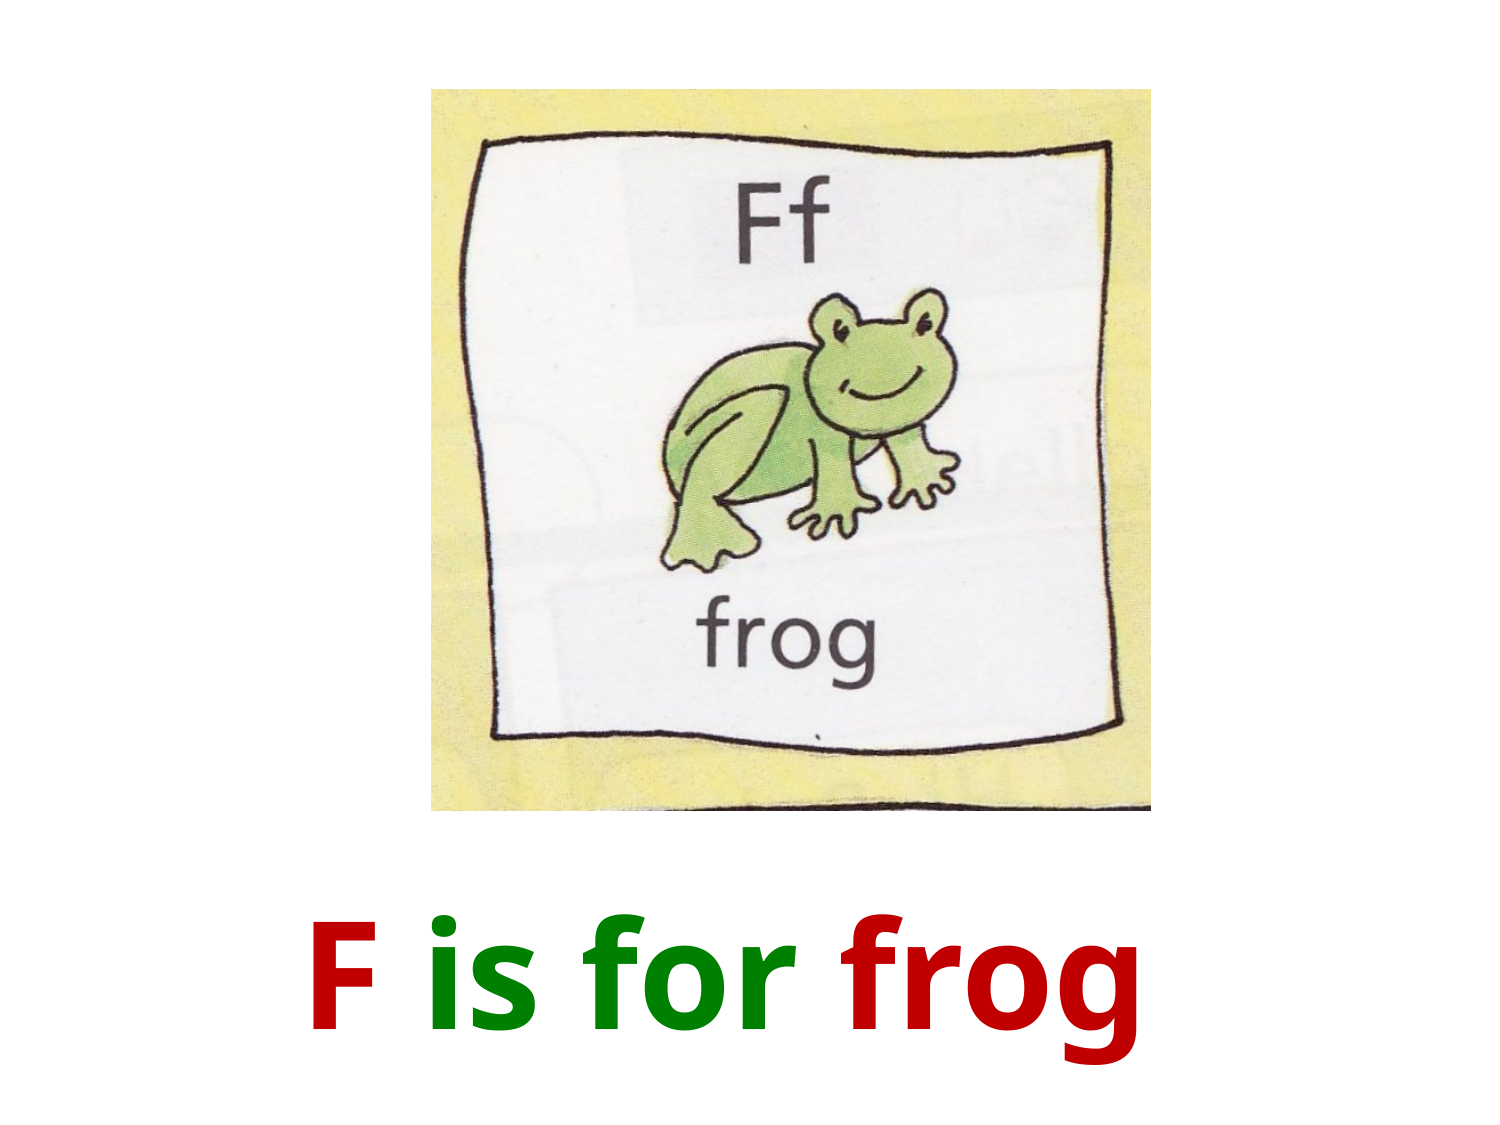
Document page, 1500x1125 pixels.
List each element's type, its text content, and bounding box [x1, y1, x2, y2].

text_box F is for frog [41, 881, 1447, 1059]
picture [430, 89, 1151, 811]
